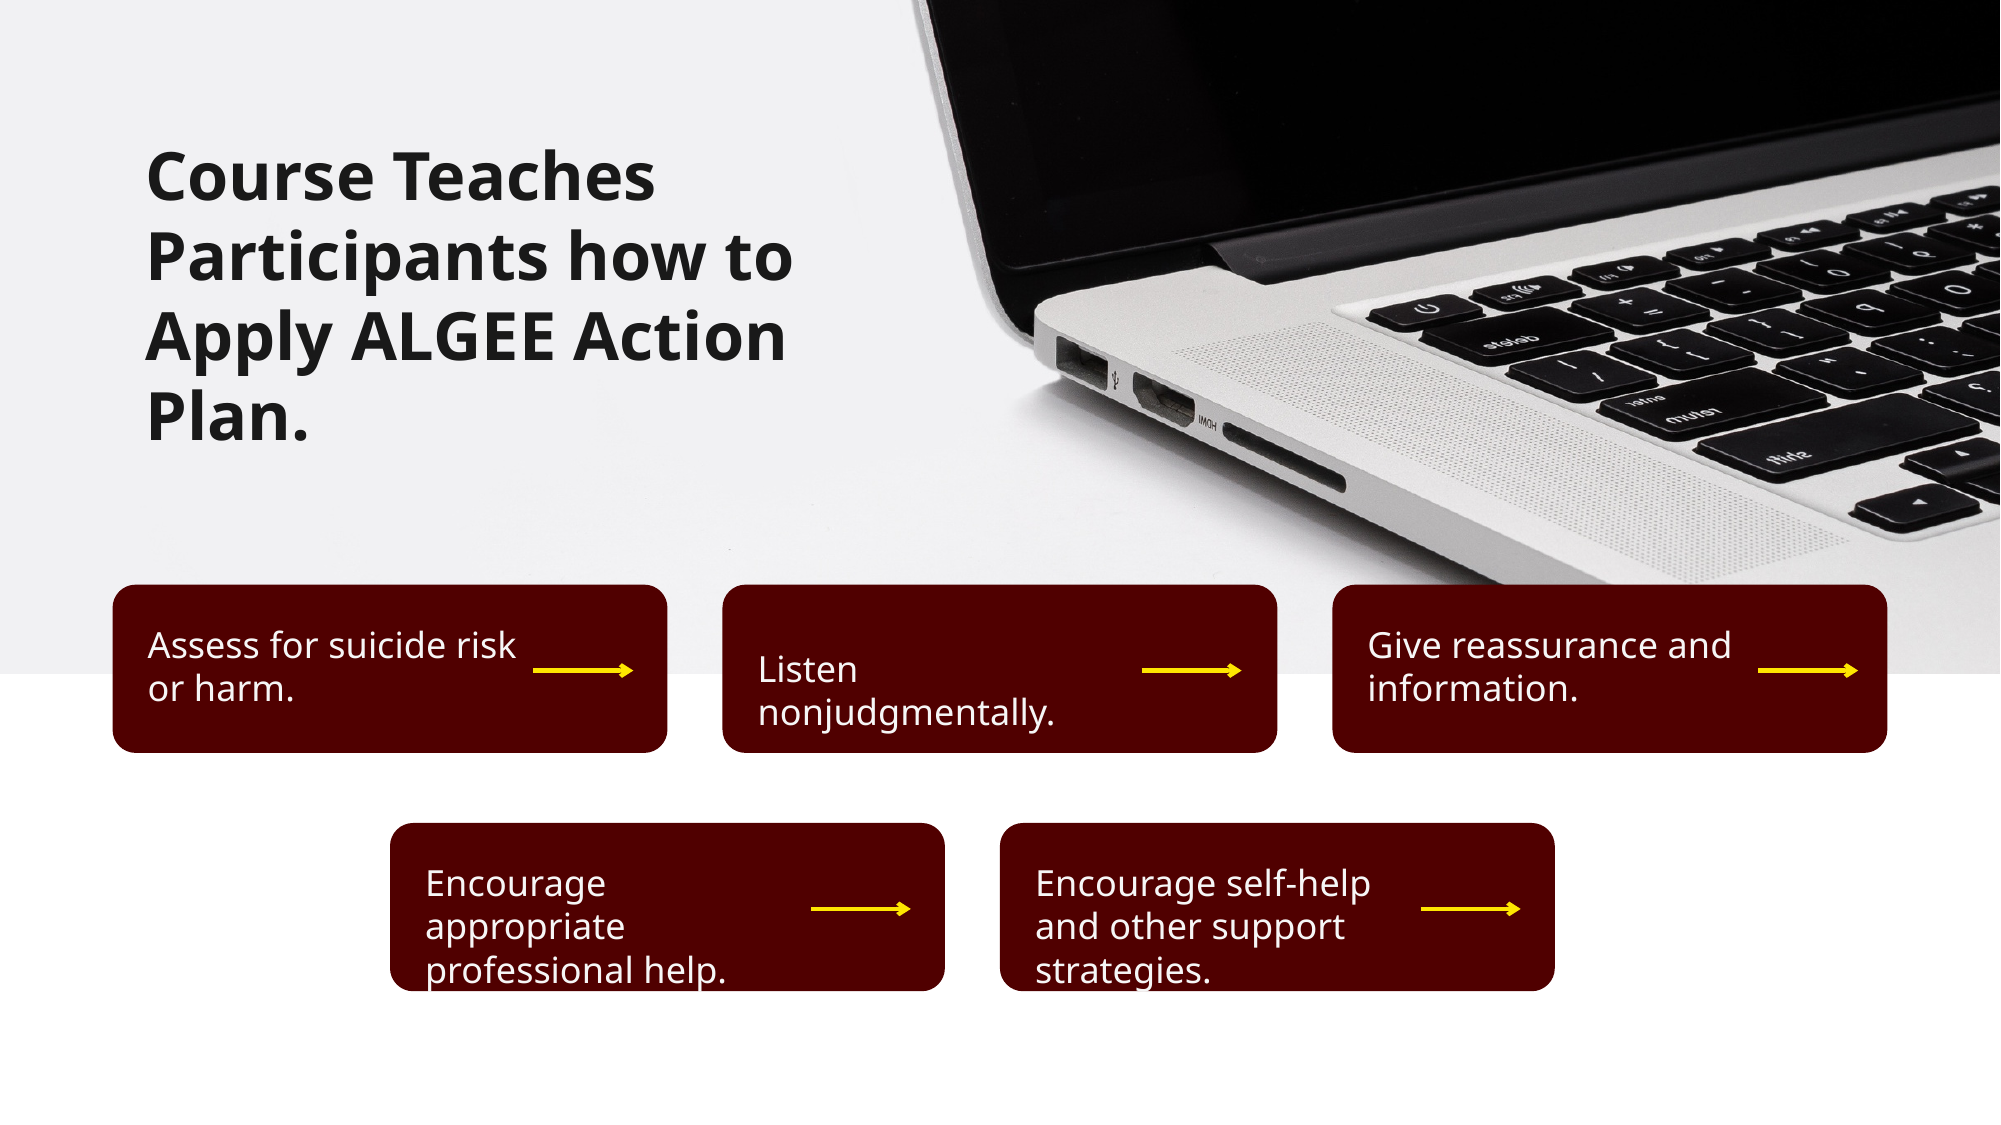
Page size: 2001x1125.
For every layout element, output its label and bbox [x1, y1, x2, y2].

text_box [112, 584, 668, 754]
text_box [999, 822, 1556, 992]
picture [0, 0, 2000, 674]
text_box [1332, 584, 1888, 754]
text_box [389, 822, 946, 992]
text_box [722, 584, 1278, 754]
